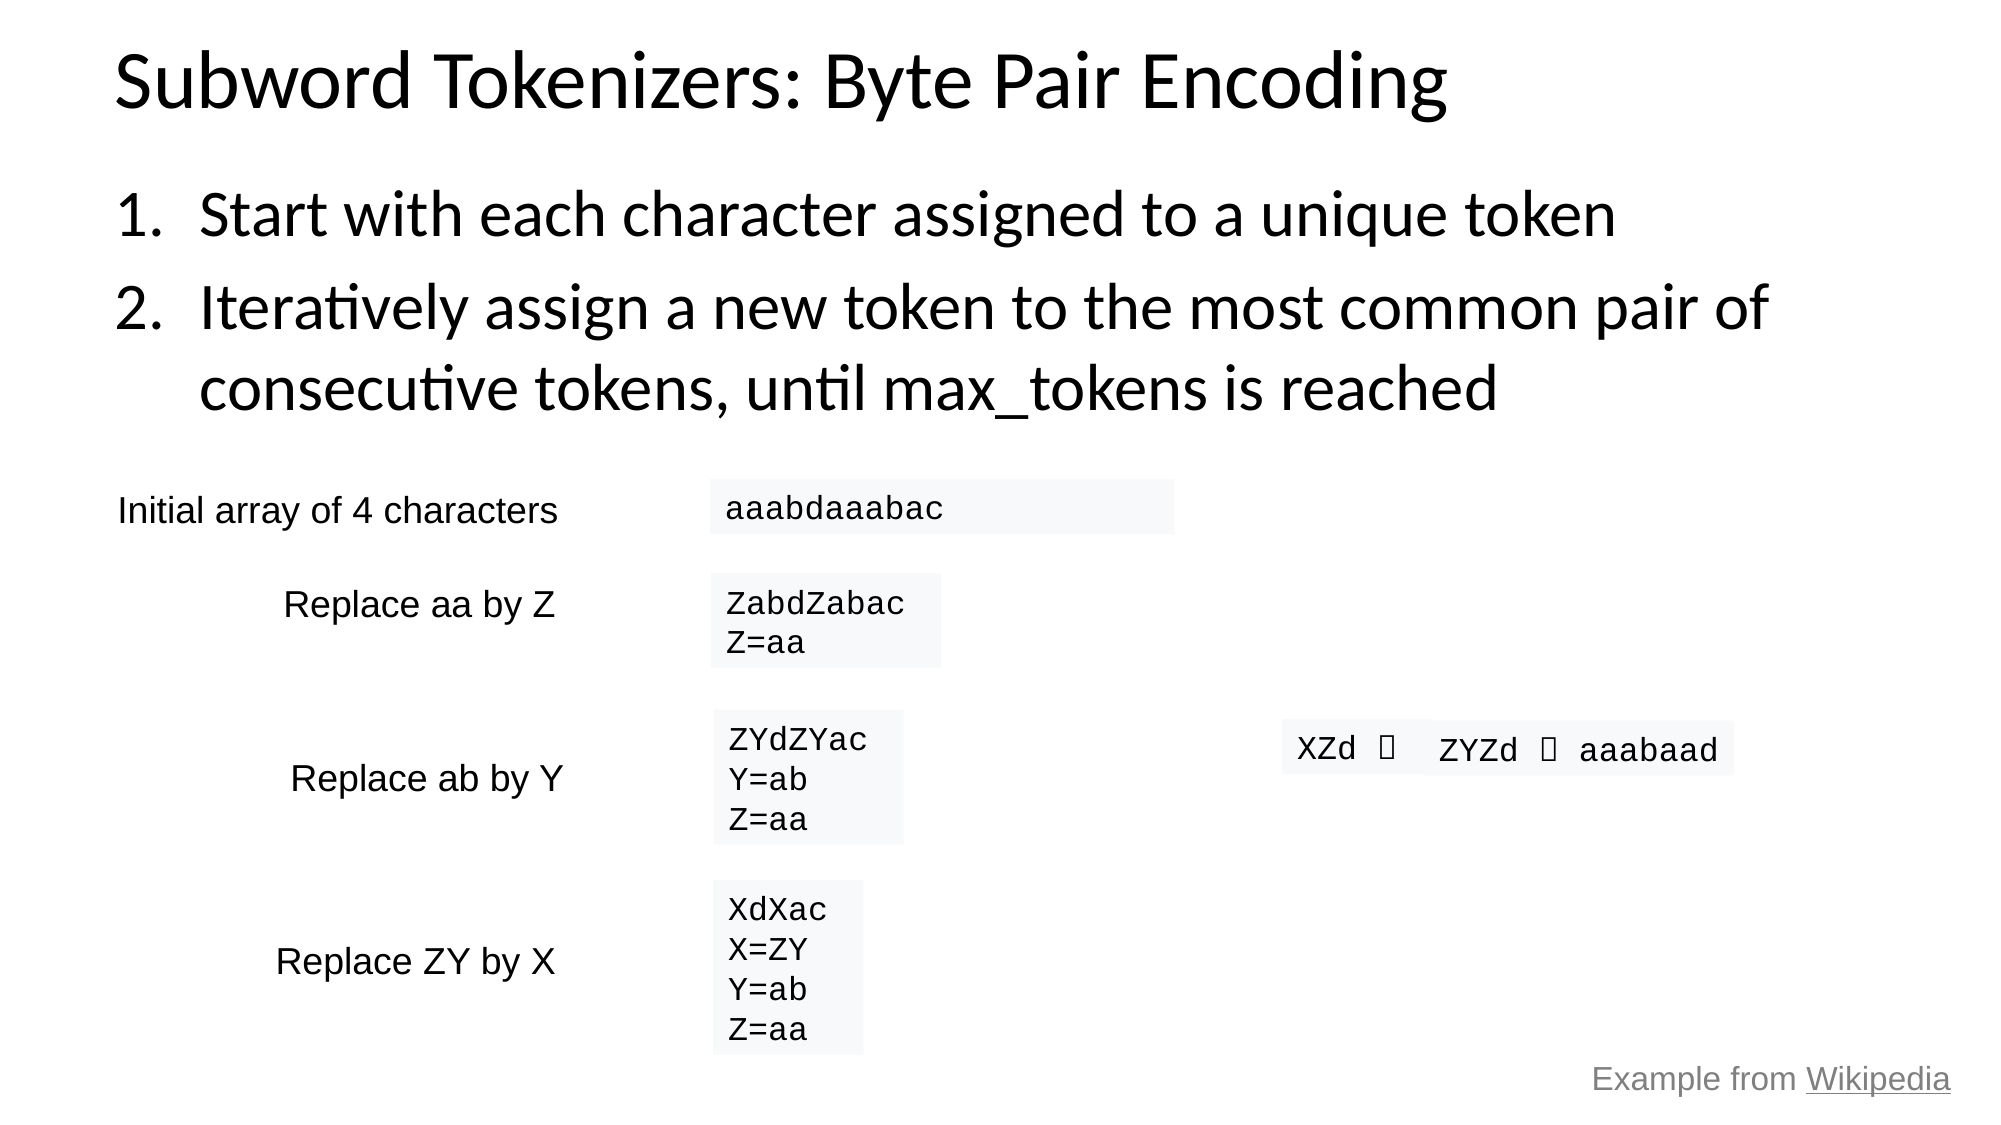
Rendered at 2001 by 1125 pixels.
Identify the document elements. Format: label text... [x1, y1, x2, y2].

text_box XZd  [1282, 719, 1433, 775]
text_box Initial array of 4 characters [102, 479, 574, 539]
text_box ZabdZabac Z=aa [711, 573, 942, 669]
text_box ZYdZYac Y=ab Z=aa [713, 709, 904, 845]
text_box XdXac X=ZY Y=ab Z=aa [713, 880, 864, 1055]
text_box Example from Wikipedia [1576, 1049, 1967, 1105]
text_box ZYZd  aaabaad [1424, 720, 1735, 776]
list Start with each character assigned to a unique token Iteratively assign a new token to the most common pair of consecutive tokens, until max_tokens is reached [99, 162, 1900, 450]
text_box aaabdaaabac [709, 479, 1175, 535]
title Subword Tokenizers: Byte Pair Encoding [99, 0, 1900, 150]
text_box Replace ab by Y [275, 746, 580, 807]
text_box Replace ZY by X [260, 930, 571, 990]
text_box Replace aa by Z [268, 572, 571, 633]
